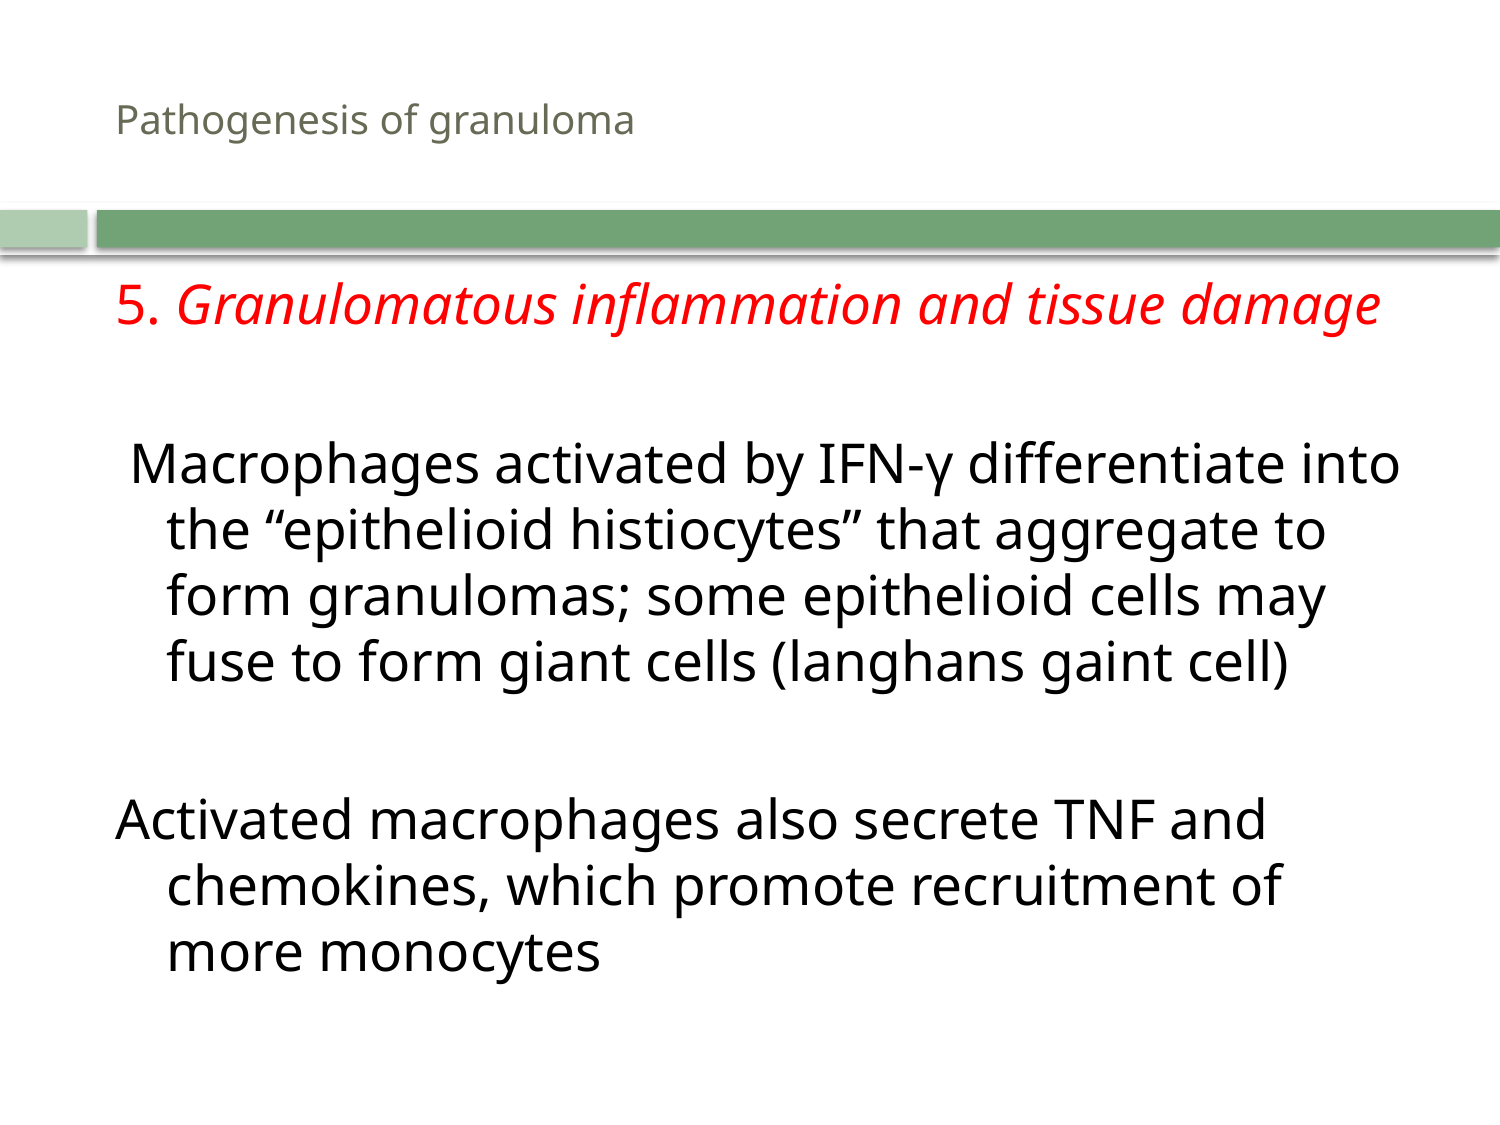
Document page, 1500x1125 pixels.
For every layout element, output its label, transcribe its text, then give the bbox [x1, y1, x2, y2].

title Pathogenesis of granuloma [100, 37, 1438, 200]
list 5. Granulomatous inflammation and tissue damage Macrophages activated by IFN-γ differentiate into the “epithelioid histiocytes” that aggregate to form granulomas; some epithelioid cells may fuse to form giant cells (langhans gaint cell) Activated macrophages also secrete TNF and chemokines, which promote recruitment of more monocytes [100, 262, 1438, 1000]
